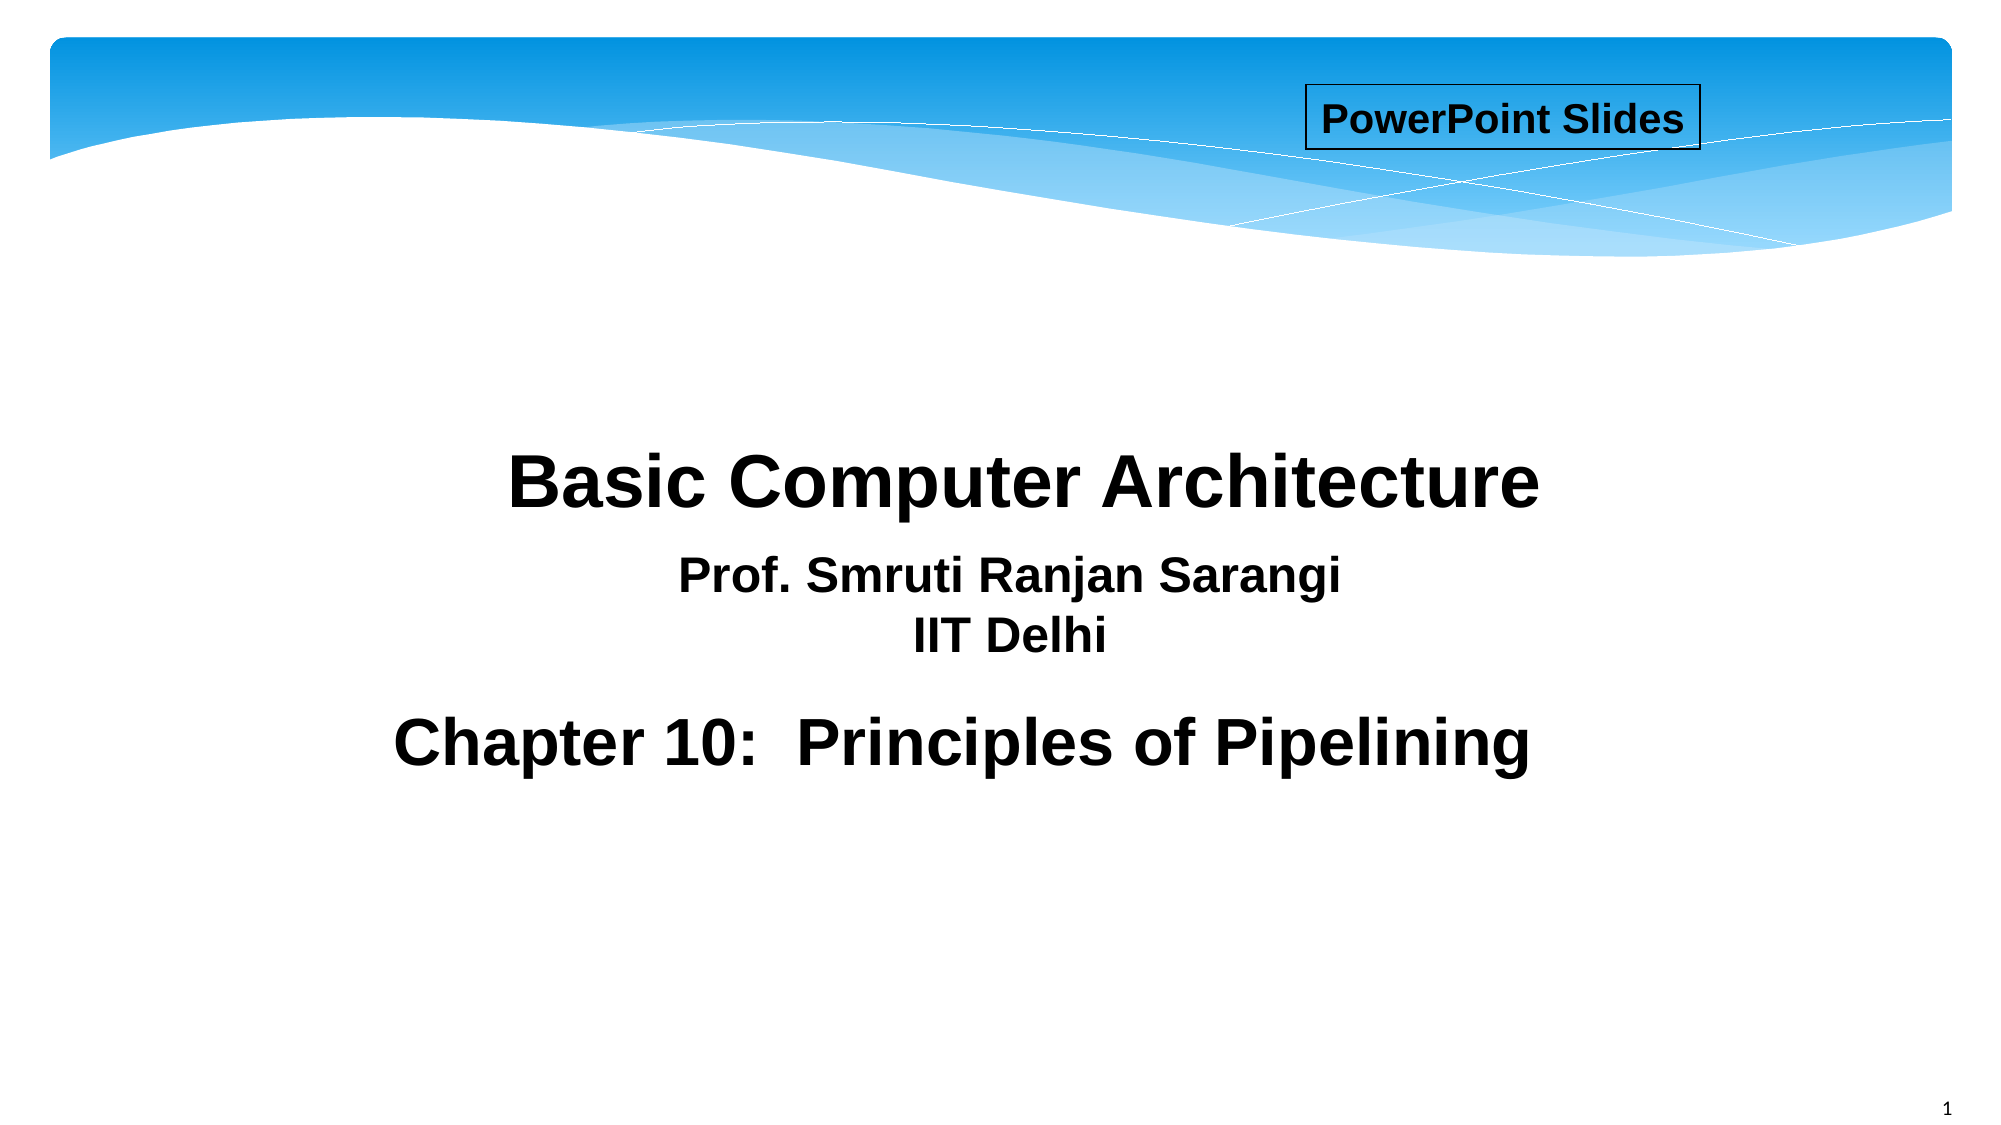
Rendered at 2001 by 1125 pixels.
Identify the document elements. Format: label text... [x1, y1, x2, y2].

text_box Chapter 10: Principles of Pipelining [260, 698, 1686, 779]
text_box Prof. Smruti Ranjan Sarangi IIT Delhi [647, 534, 1373, 670]
text_box Basic Computer Architecture [492, 424, 1558, 530]
text_box PowerPoint Slides [1306, 84, 1700, 150]
text_box The Language of Bits [533, 238, 1750, 349]
